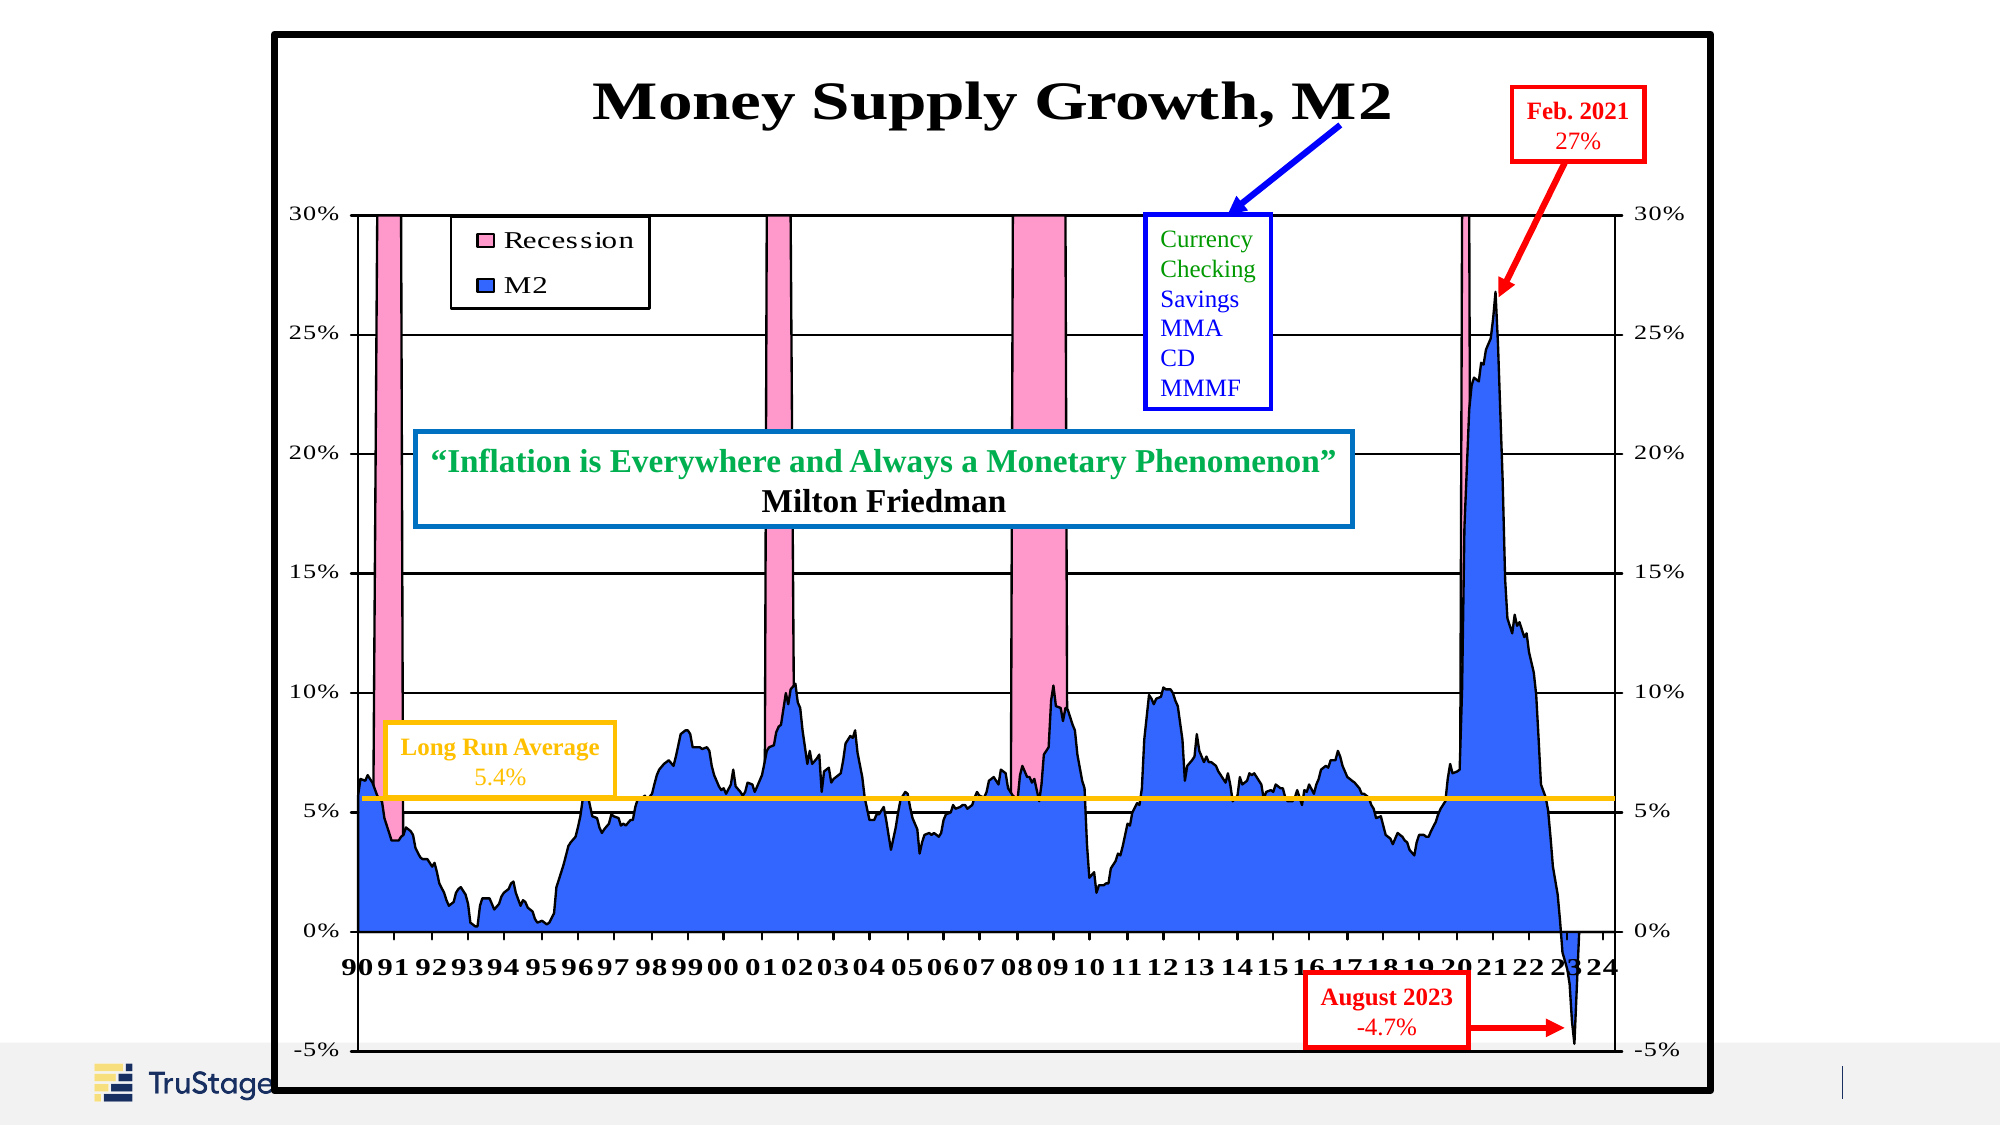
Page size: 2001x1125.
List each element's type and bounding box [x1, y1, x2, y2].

text_box [262, 24, 1725, 1100]
picture [72, 1041, 299, 1124]
